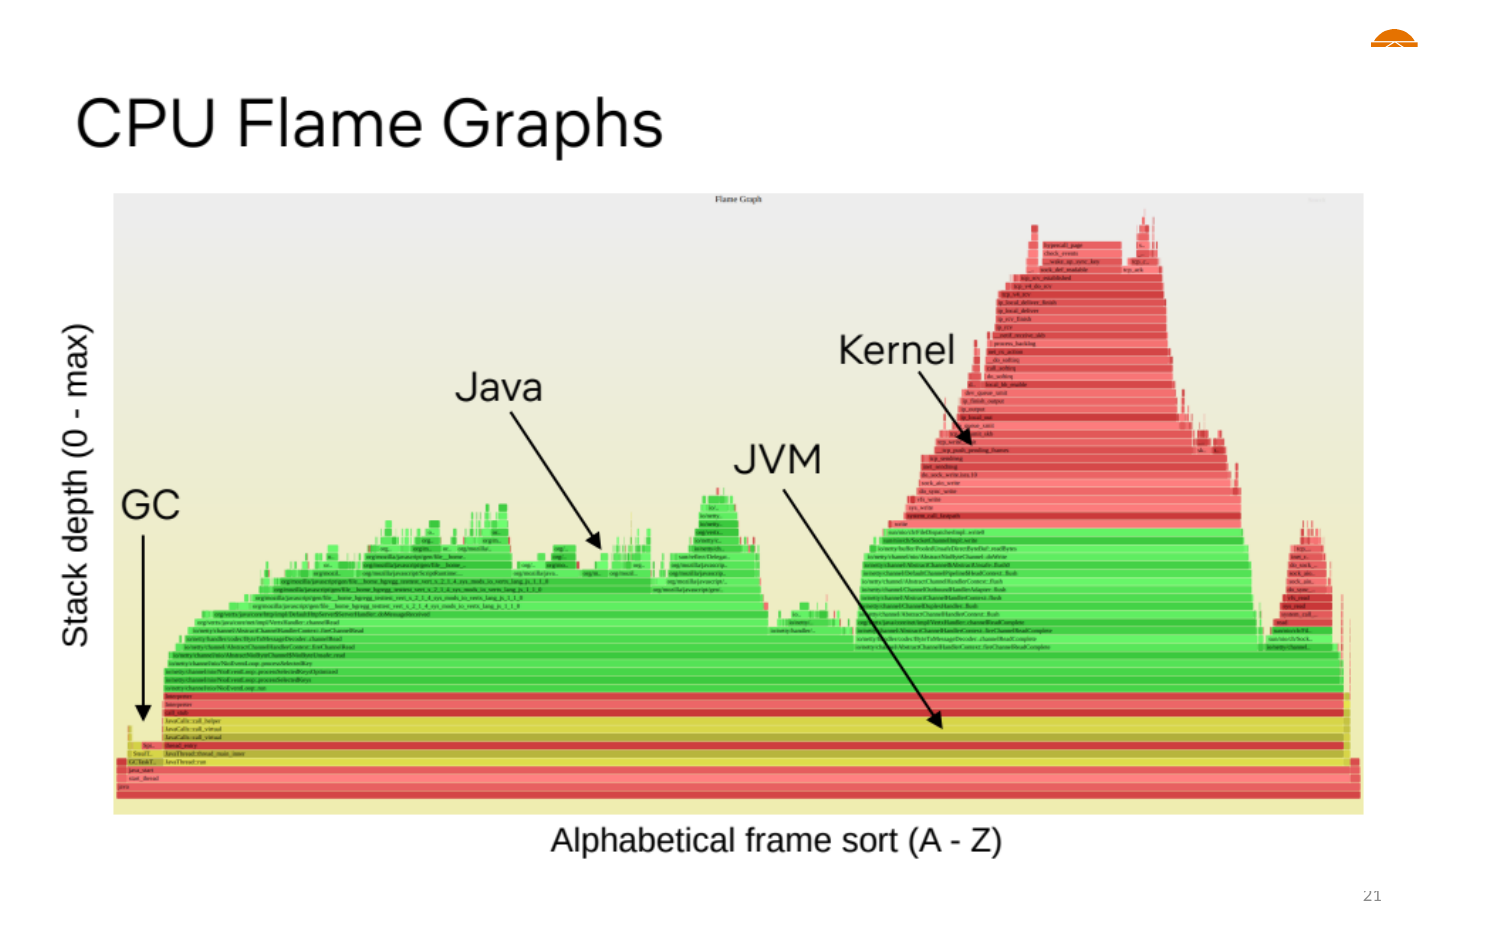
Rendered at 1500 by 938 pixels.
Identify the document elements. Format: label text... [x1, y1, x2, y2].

picture [0, 47, 1500, 890]
slide_number 21 [1059, 891, 1397, 919]
